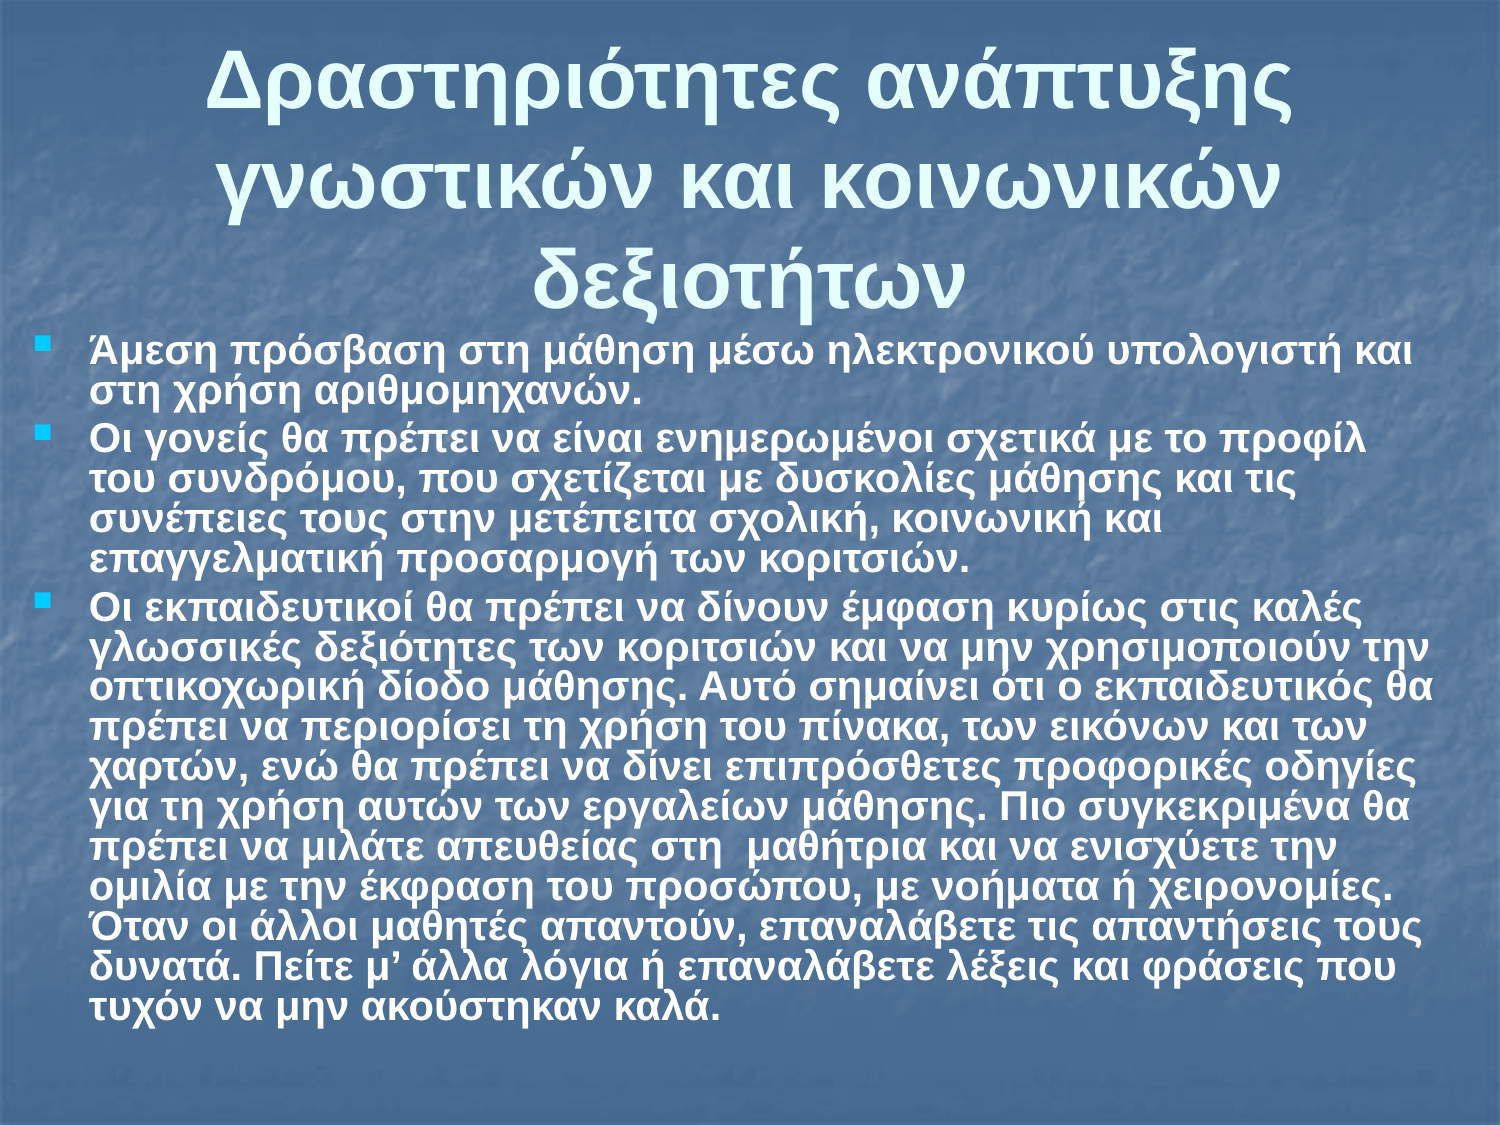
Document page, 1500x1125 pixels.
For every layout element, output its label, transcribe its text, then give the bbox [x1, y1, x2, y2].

list Άμεση πρόσβαση στη μάθηση μέσω ηλεκτρονικού υπολογιστή και στη χρήση αριθμομηχανών. Οι γονείς θα πρέπει να είναι ενημερωμένοι σχετικά με το προφίλ του συνδρόμου, που σχετίζεται με δυσκολίες μάθησης και τις συνέπειες τους στην μετέπειτα σχολική, κοινωνική και επαγγελματική προσαρμογή των κοριτσιών. Οι εκπαιδευτικοί θα πρέπει να δίνουν έμφαση κυρίως στις καλές γλωσσικές δεξιότητες των κοριτσιών και να μην χρησιμοποιούν την οπτικοχωρική δίοδο μάθησης. Αυτό σημαίνει ότι ο εκπαιδευτικός θα πρέπει να περιορίσει τη χρήση του πίνακα, των εικόνων και των χαρτών, ενώ θα πρέπει να δίνει επιπρόσθετες προφορικές οδηγίες για τη χρήση αυτών των εργαλείων μάθησης. Πιο συγκεκριμένα θα πρέπει να μιλάτε απευθείας στη μαθήτρια και να ενισχύετε την ομιλία με την έκφραση του προσώπου, με νοήματα ή χειρονομίες. Όταν οι άλλοι μαθητές απαντούν, επαναλάβετε τις απαντήσεις τους δυνατά. Πείτε μ’ άλλα λόγια ή επαναλάβετε λέξεις και φράσεις που τυχόν να μην ακούστηκαν καλά. [17, 324, 1460, 1071]
title Δραστηριότητες ανάπτυξης γνωστικών και κοινωνικών δεξιοτήτων [74, 62, 1426, 288]
